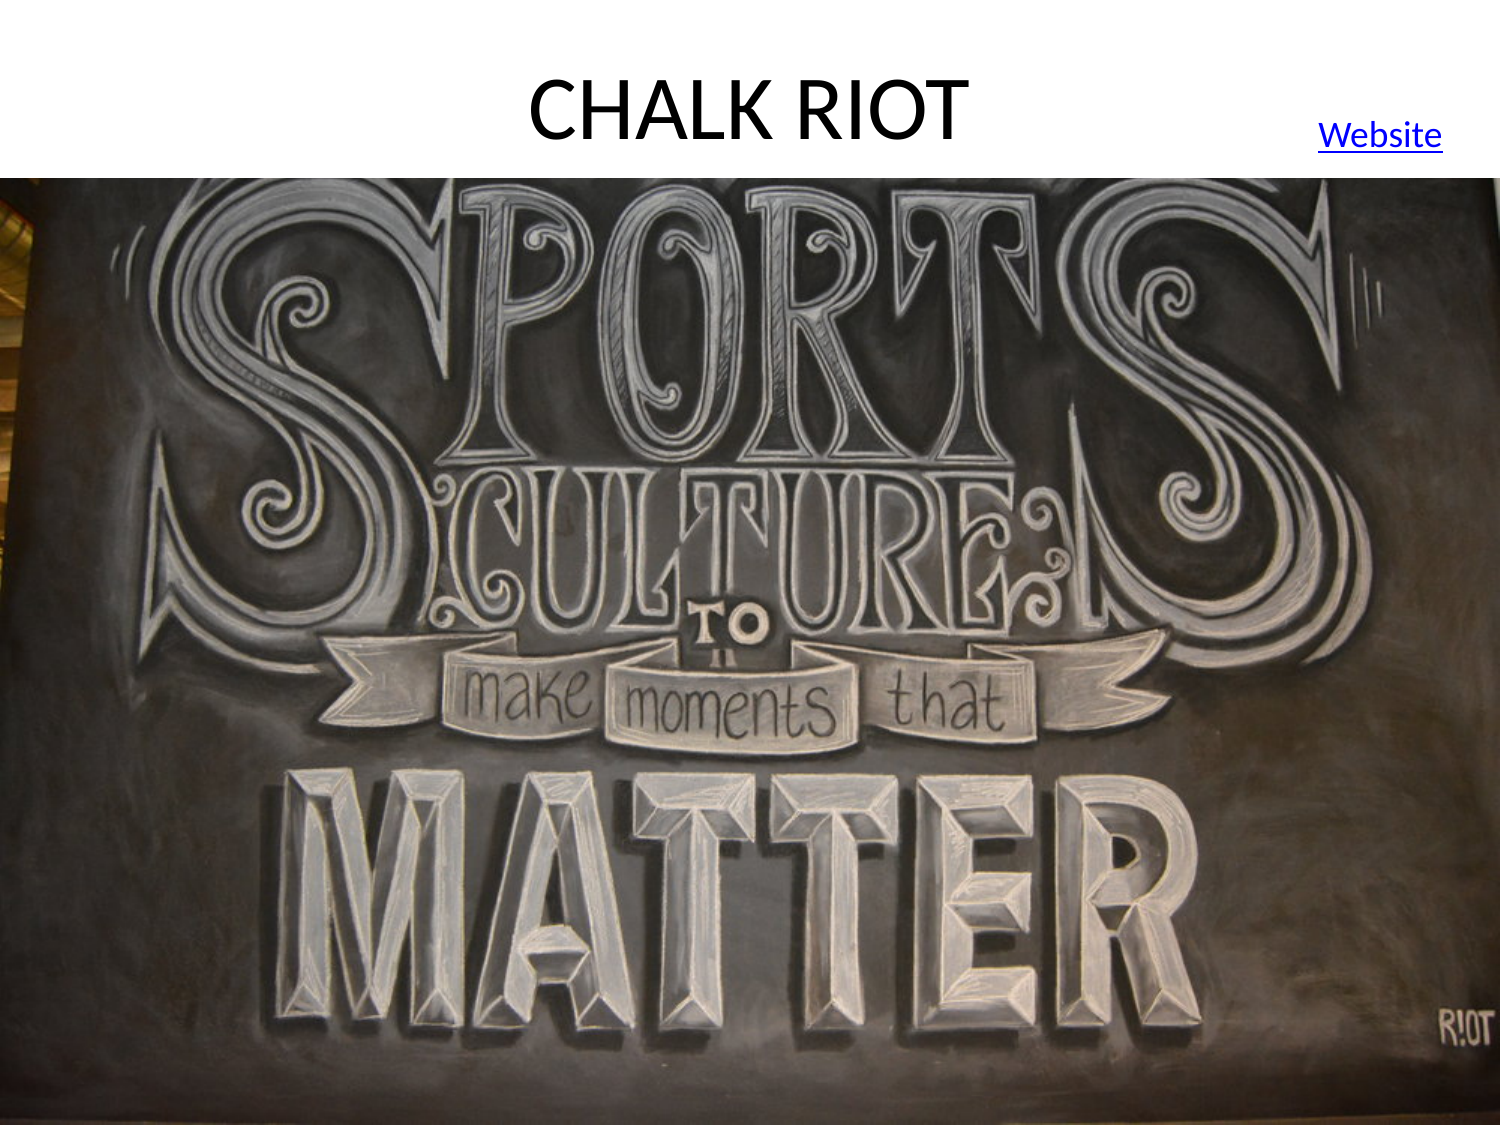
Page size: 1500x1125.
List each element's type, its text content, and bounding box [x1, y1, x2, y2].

picture [0, 177, 1500, 1125]
title CHALK RIOT [75, 9, 1425, 176]
text_box Website [1303, 103, 1458, 163]
